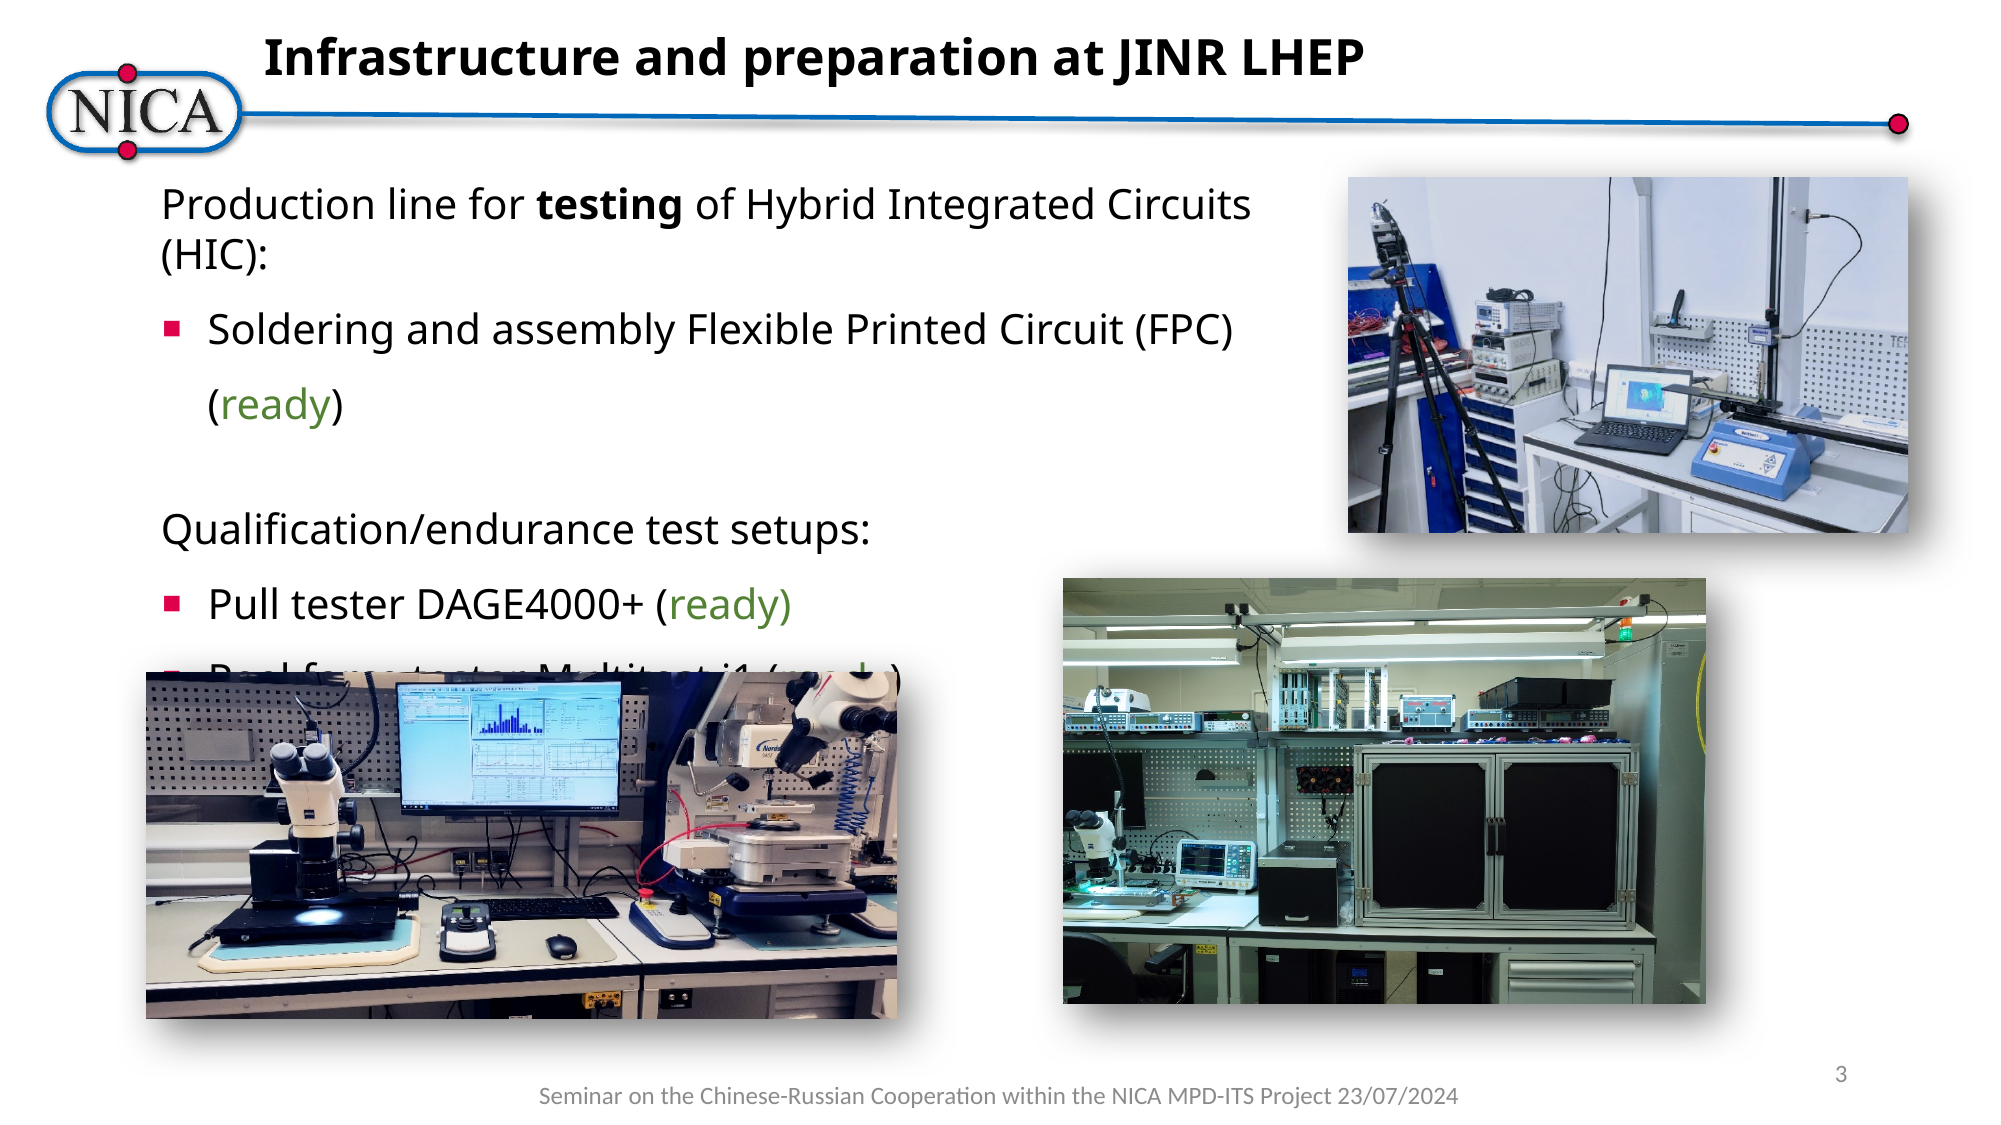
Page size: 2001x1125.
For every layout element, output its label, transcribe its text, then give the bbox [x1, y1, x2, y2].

text_box Infrastructure and preparation at JINR LHEP [249, 18, 1777, 93]
footer Seminar on the Chinese-Russian Cooperation within the NICA MPD-ITS Project 23/07/2024 [418, 1065, 1582, 1125]
picture [146, 672, 897, 1019]
picture [1062, 578, 1706, 1004]
text_box Production line for testing of Hybrid Integrated Circuits (HIC): Soldering and assembly Flexible Printed Circuit (FPC) (ready) Qualification/endurance test setups: Pull tester DAGE4000+ (ready) Peel force tester Multitest i1 (ready) [146, 170, 1354, 711]
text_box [237, 113, 1890, 124]
picture [1348, 177, 1909, 533]
picture [42, 59, 250, 168]
text_box [1887, 113, 1910, 135]
slide_number 3 [1412, 1042, 1863, 1103]
